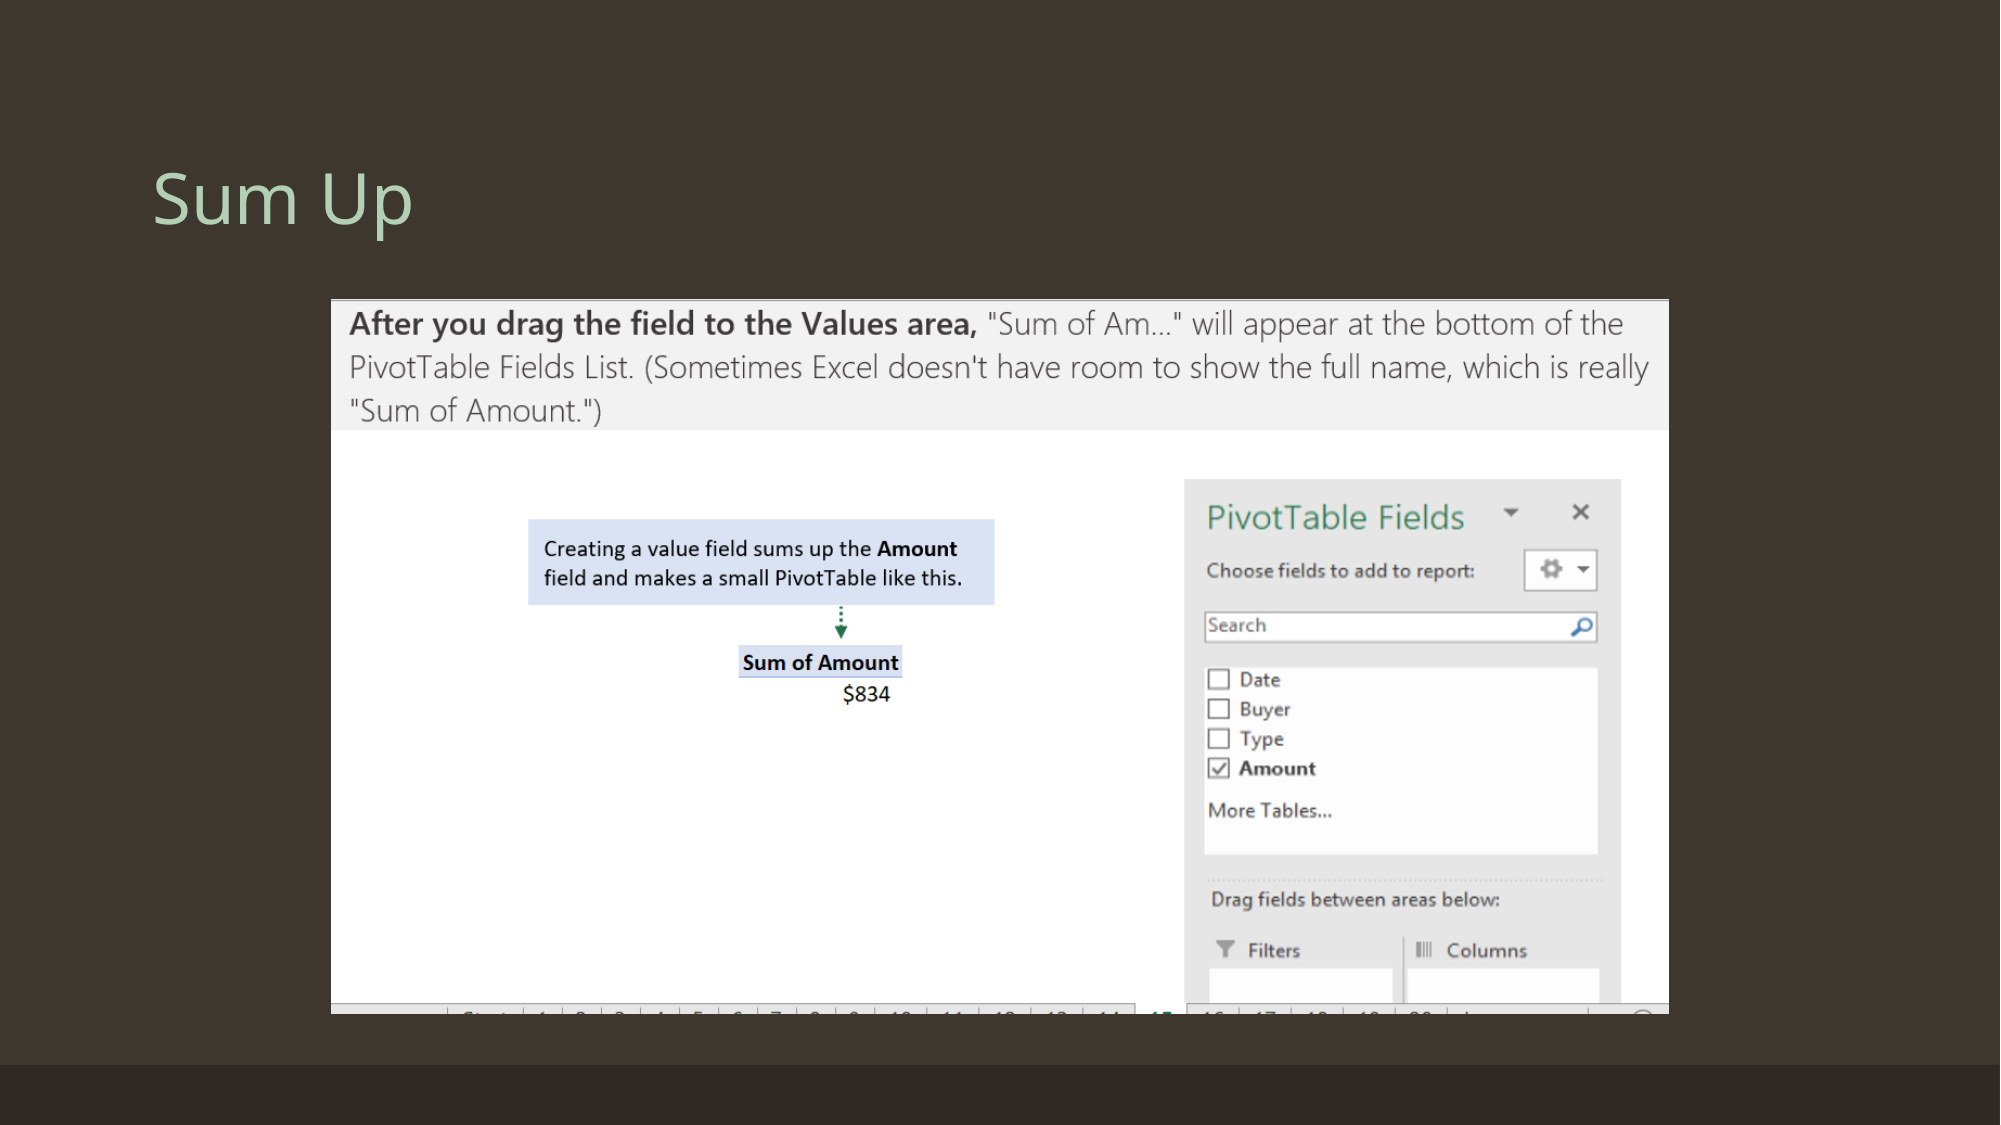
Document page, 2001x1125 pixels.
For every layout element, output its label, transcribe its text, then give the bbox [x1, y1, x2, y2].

title Sum Up [137, 59, 1863, 248]
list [331, 299, 1669, 1014]
